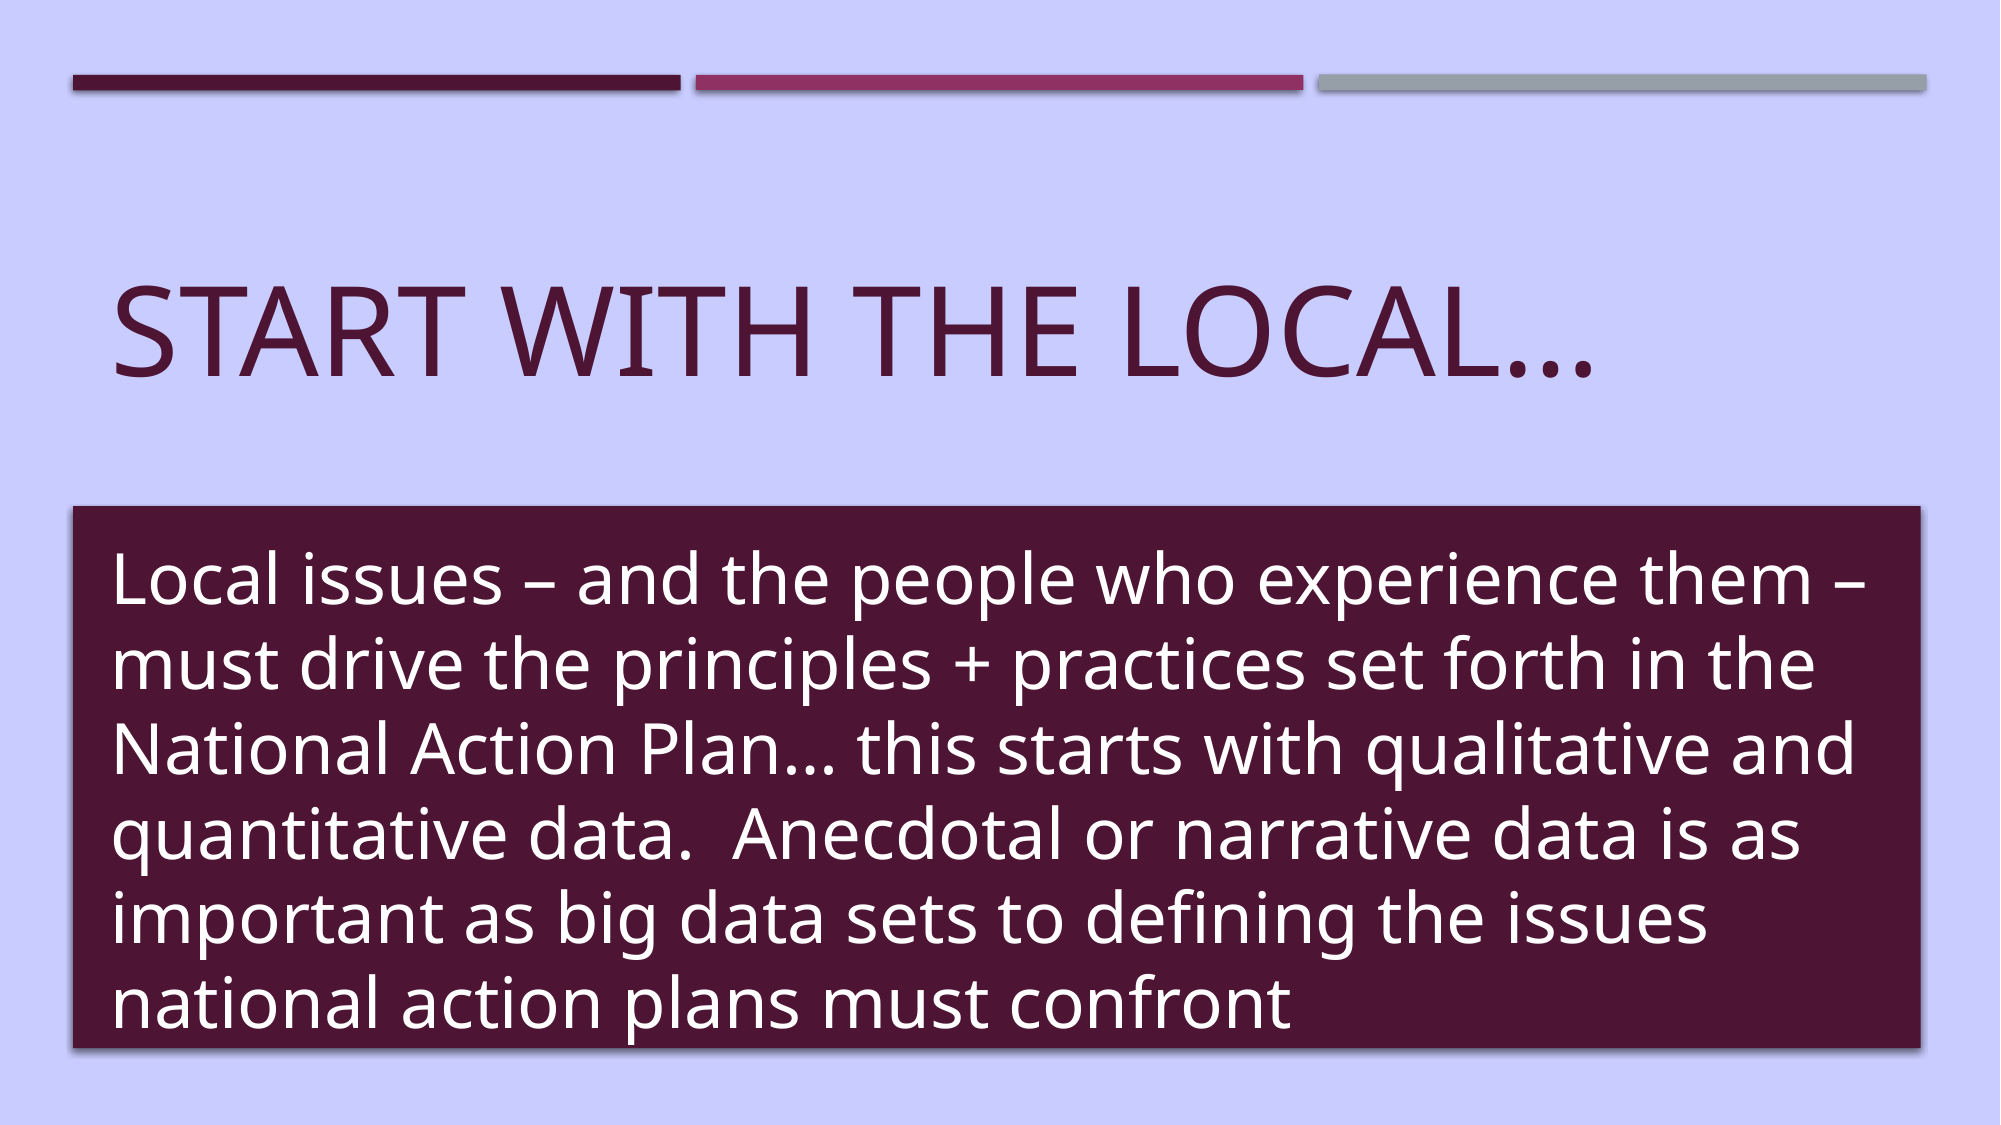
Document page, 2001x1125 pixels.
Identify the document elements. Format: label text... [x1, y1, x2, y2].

title Start with the local… [95, 167, 1899, 410]
subtitle Local issues – and the people who experience them – must drive the principles + practices set forth in the National Action Plan… this starts with qualitative and quantitative data. Anecdotal or narrative data is as important as big data sets to defining the issues national action plans must confront [95, 526, 1899, 1029]
